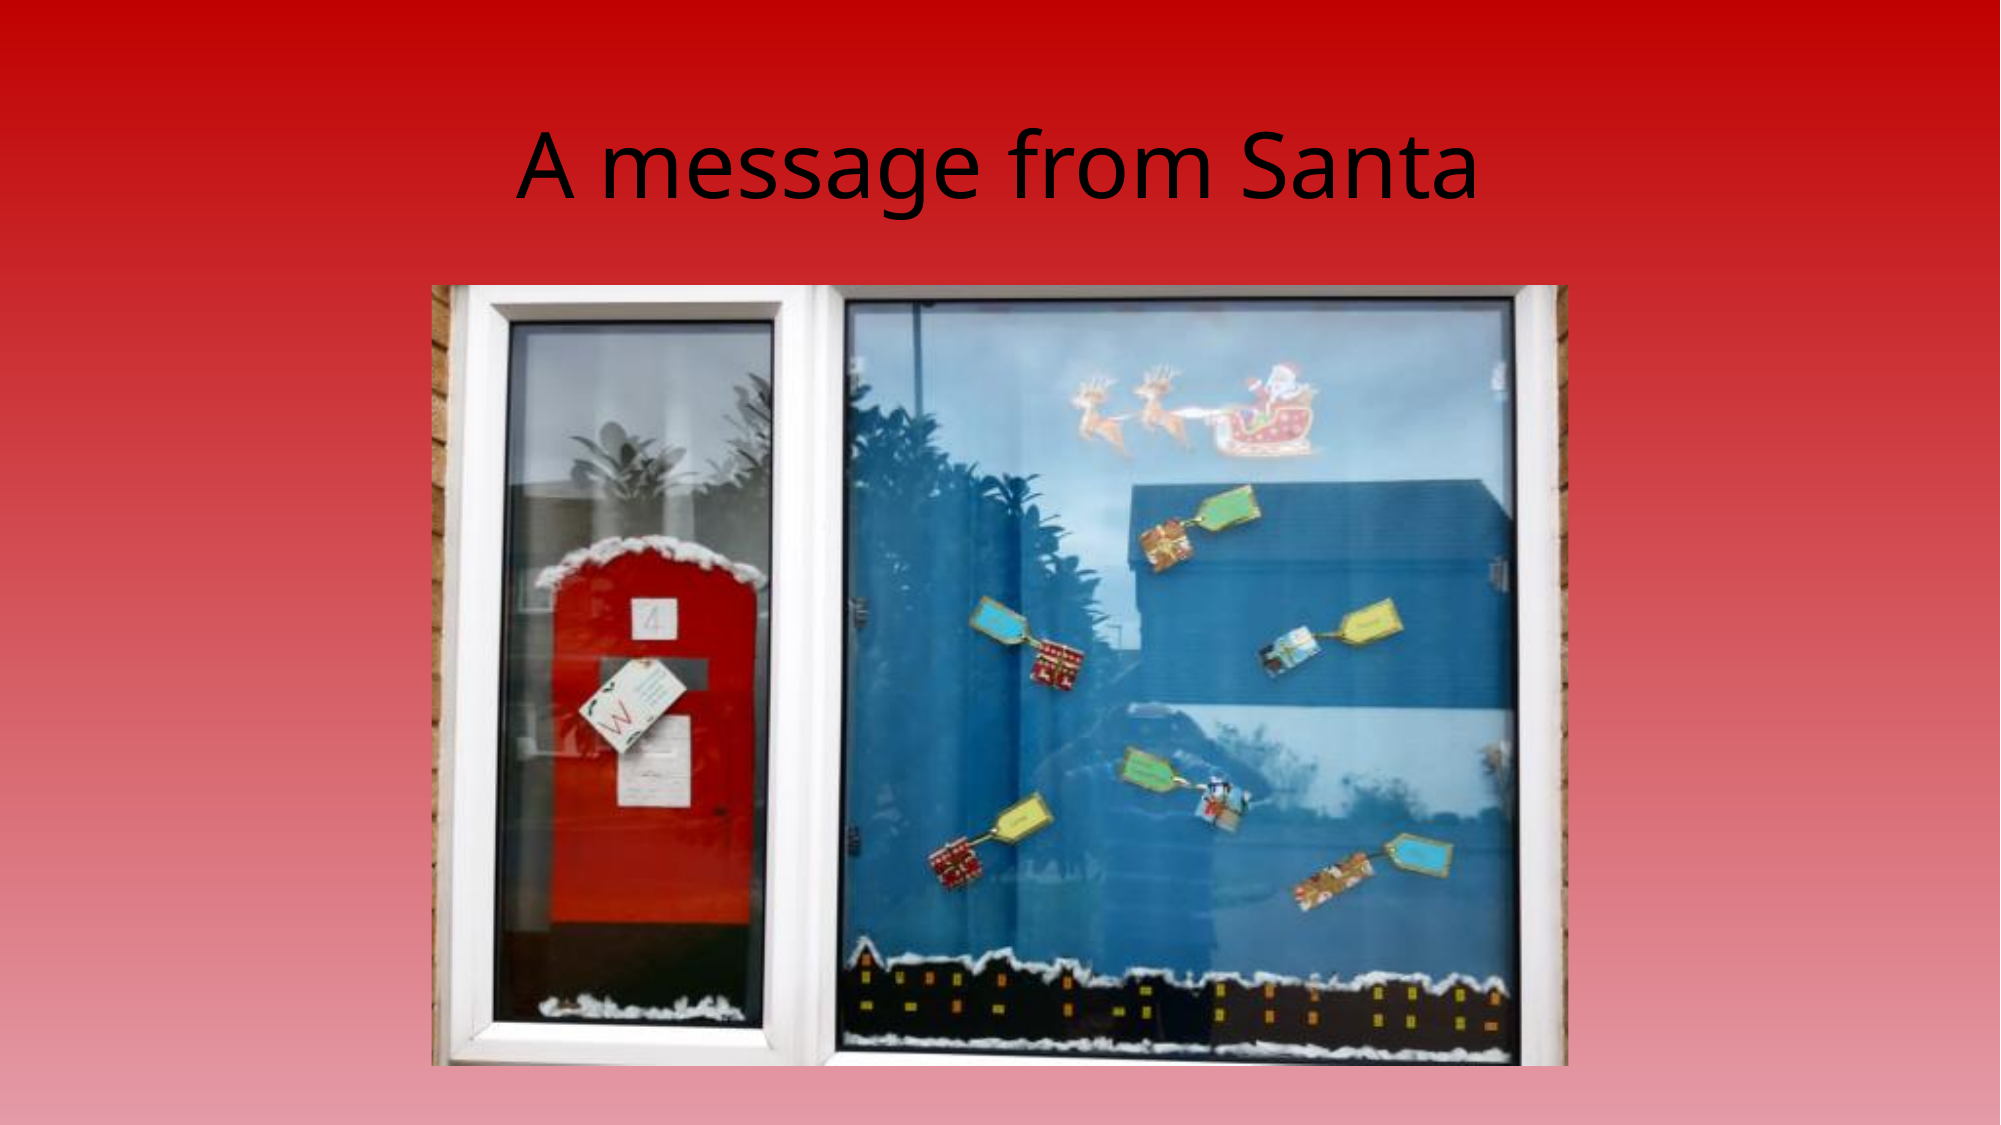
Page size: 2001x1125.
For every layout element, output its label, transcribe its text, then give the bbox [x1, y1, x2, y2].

picture [431, 285, 1569, 1066]
title A message from Santa [137, 59, 1863, 278]
